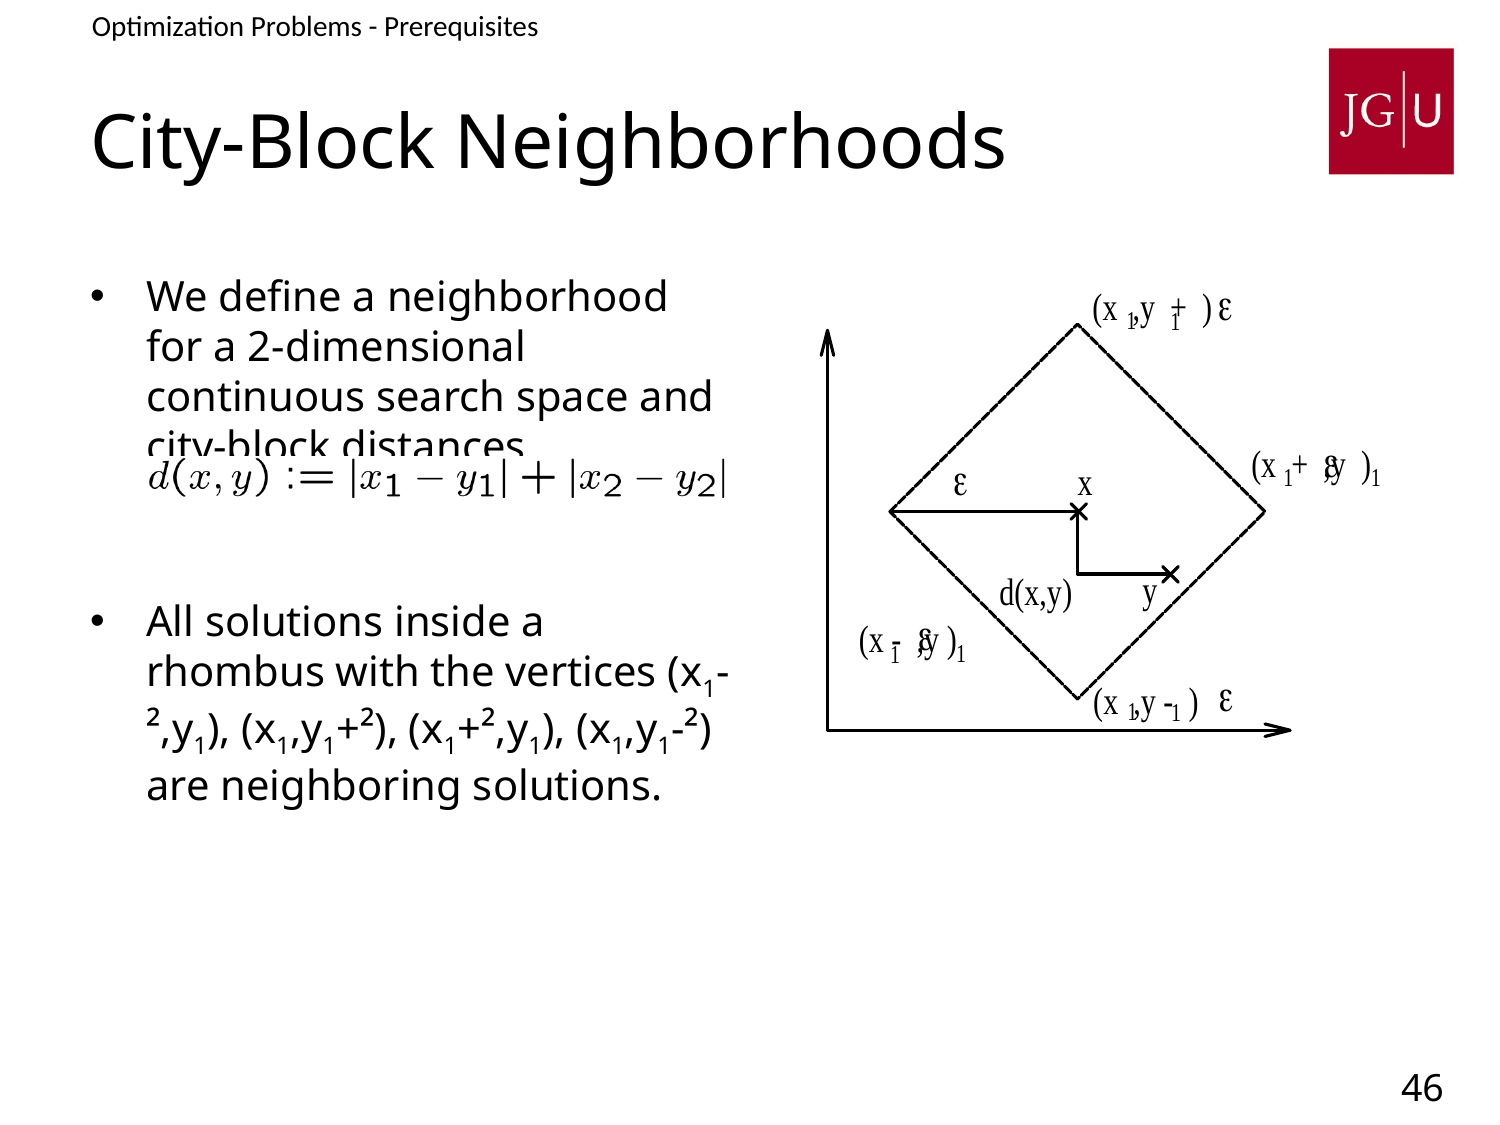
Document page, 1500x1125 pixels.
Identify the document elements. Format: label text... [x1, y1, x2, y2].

picture [1328, 42, 1459, 178]
picture [147, 455, 725, 499]
list Optimization Problems - Prerequisites [76, 0, 1317, 43]
title City-Block Neighborhoods [75, 45, 1329, 233]
list We define a neighborhood for a 2-dimensional continuous search space and city-block distances. All solutions inside a rhombus with the vertices (x1-²,y1), (x1,y1+²), (x1+²,y1), (x1,y1-²) are neighboring solutions. [75, 262, 750, 1005]
text_box 2. Search Spaces [29, 12, 1057, 58]
picture [818, 290, 1412, 740]
